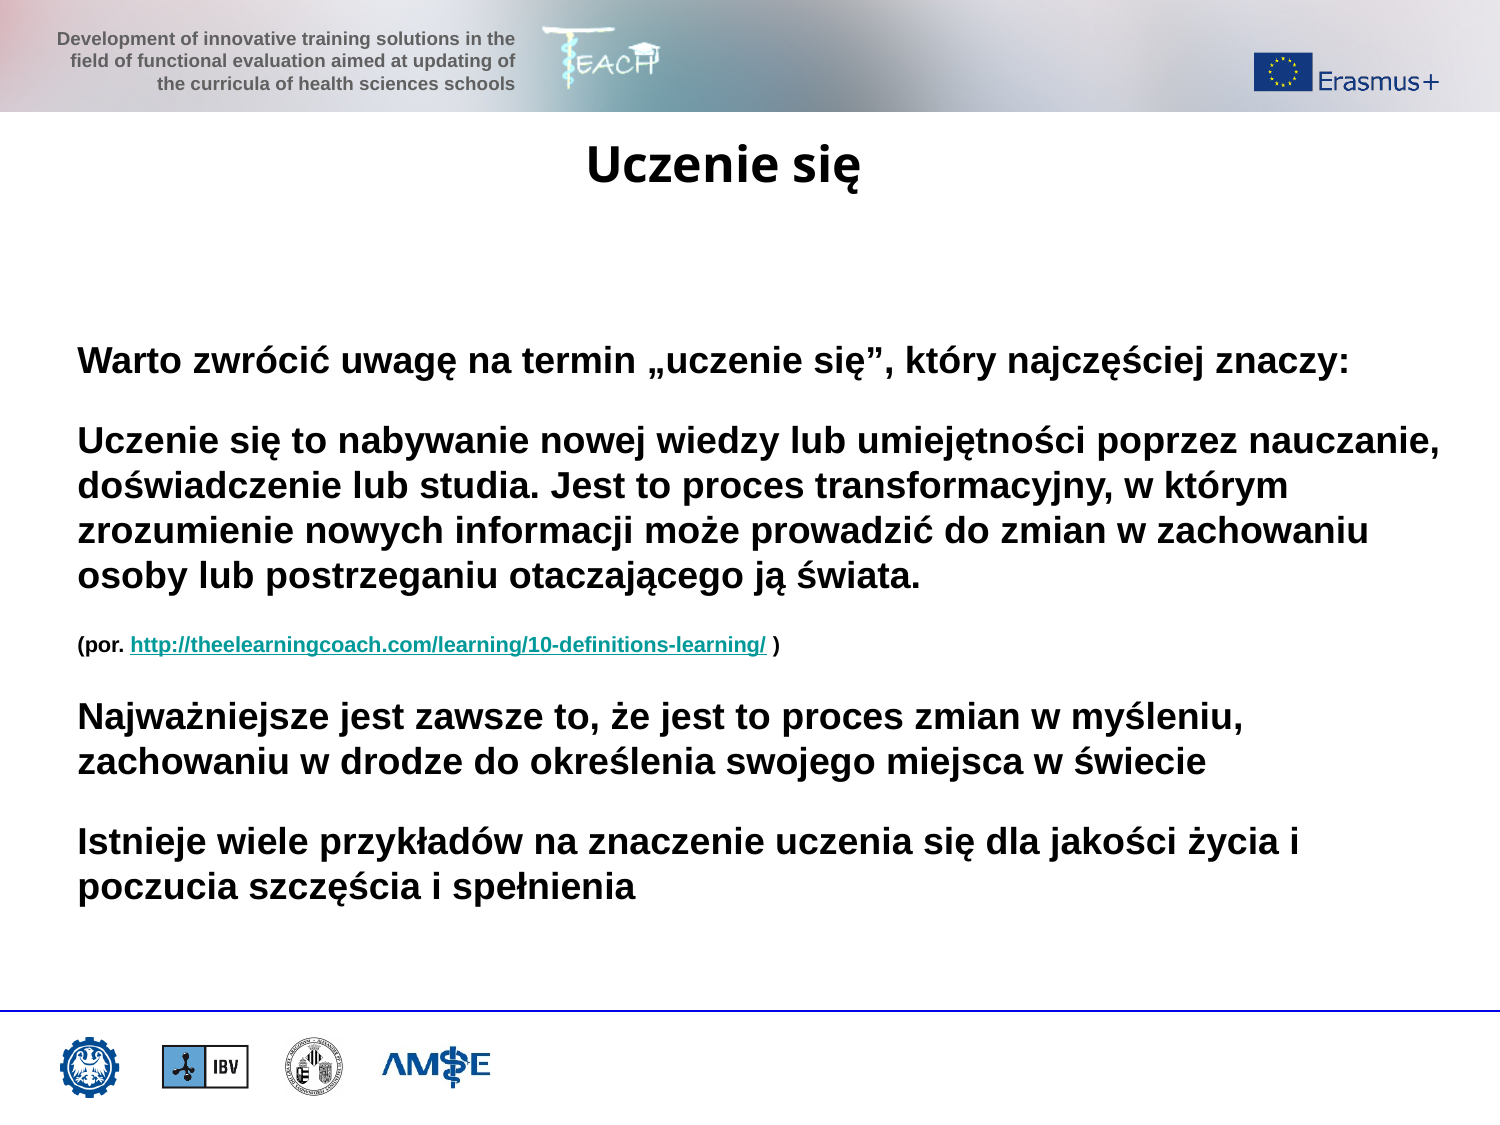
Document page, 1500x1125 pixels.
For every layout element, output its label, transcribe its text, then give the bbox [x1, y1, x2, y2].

picture [0, 0, 1500, 112]
text_box Warto zwrócić uwagę na termin „uczenie się”, który najczęściej znaczy: Uczenie się to nabywanie nowej wiedzy lub umiejętności poprzez nauczanie, doświadczenie lub studia. Jest to proces transformacyjny, w którym zrozumienie nowych informacji może prowadzić do zmian w zachowaniu osoby lub postrzeganiu otaczającego ją świata. (por. http://theelearningcoach.com/learning/10-definitions-learning/ ) Najważniejsze jest zawsze to, że jest to proces zmian w myśleniu, zachowaniu w drodze do określenia swojego miejsca w świecie Istnieje wiele przykładów na znaczenie uczenia się dla jakości życia i poczucia szczęścia i spełnienia [31, 266, 1474, 970]
picture [53, 1035, 126, 1099]
picture [379, 1044, 491, 1089]
picture [161, 1044, 249, 1089]
picture [284, 1036, 344, 1097]
text_box Uczenie się [41, 125, 1407, 219]
